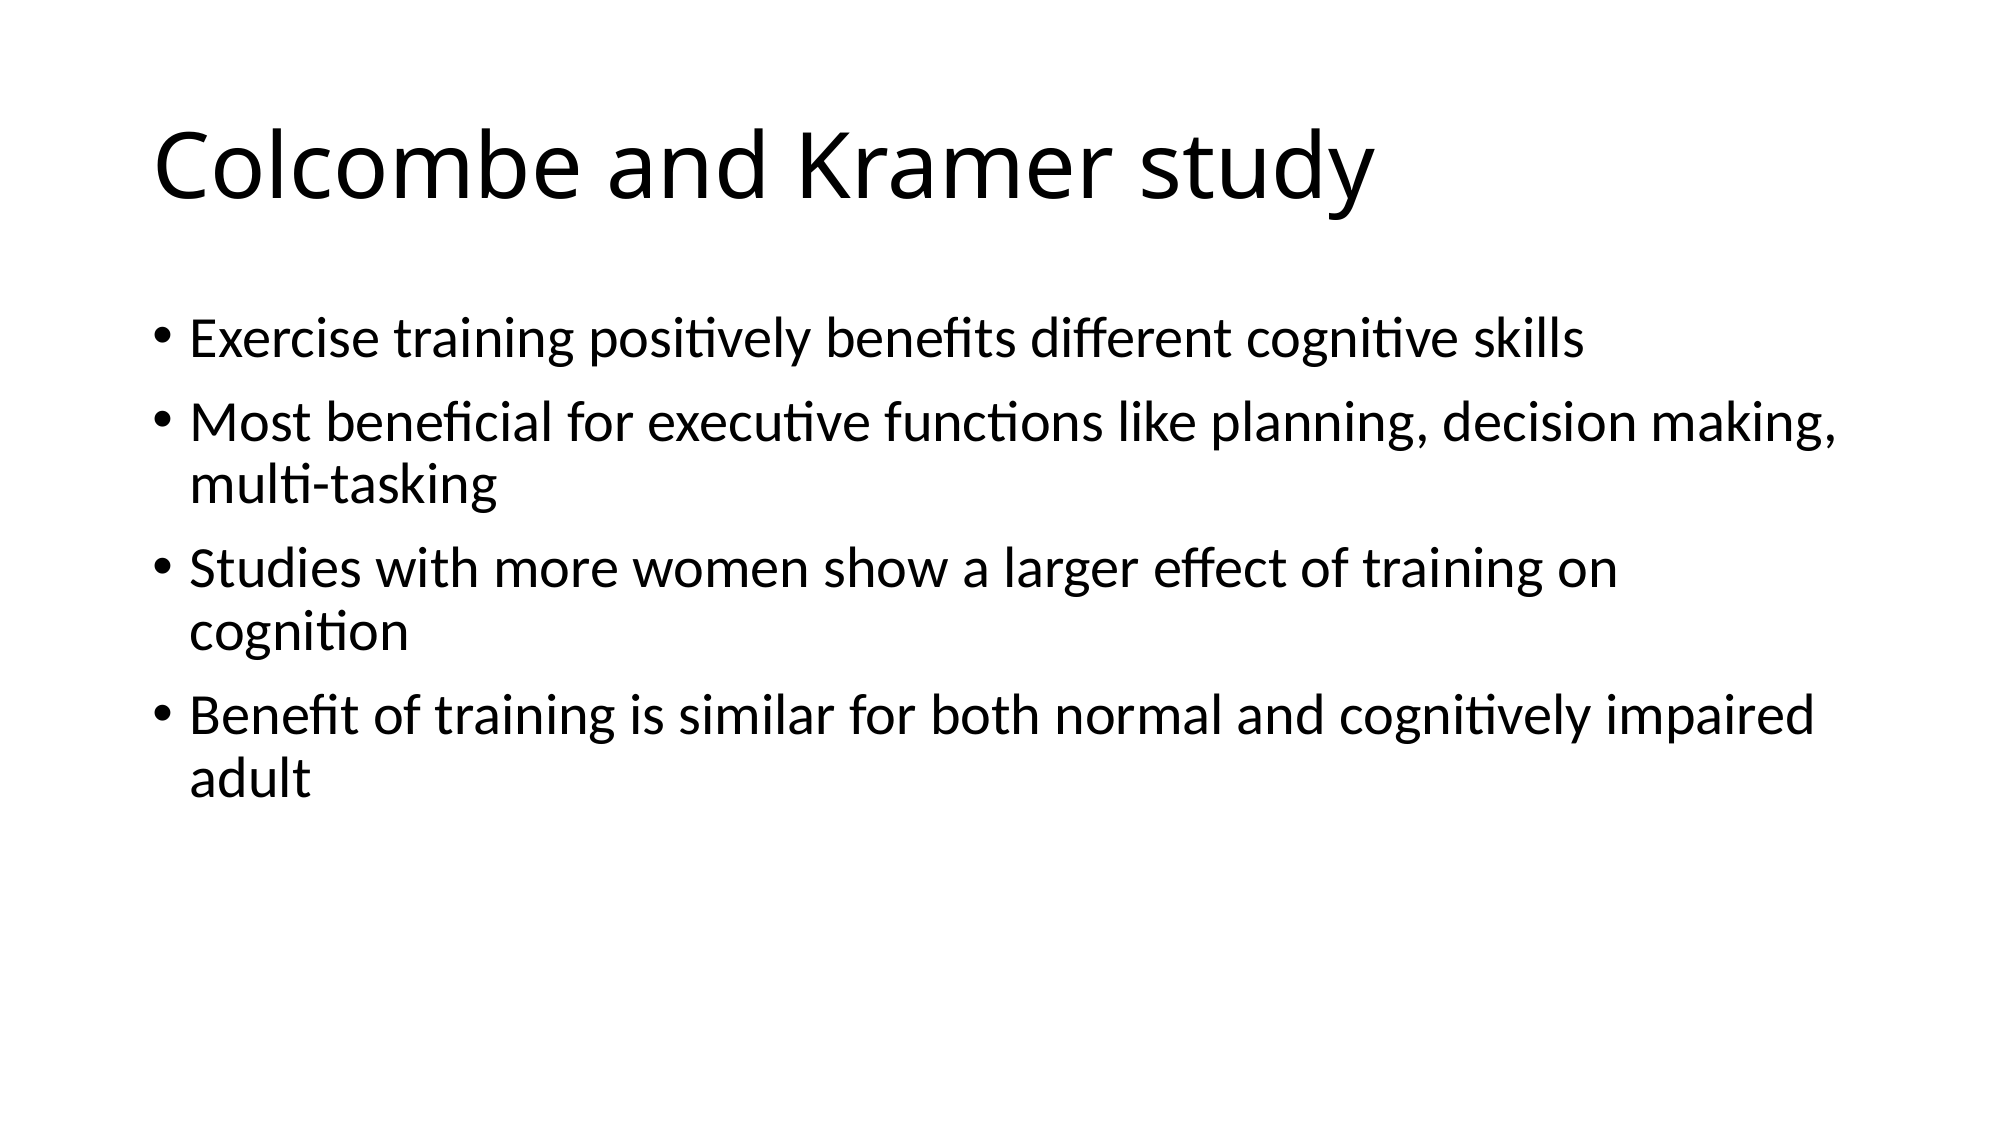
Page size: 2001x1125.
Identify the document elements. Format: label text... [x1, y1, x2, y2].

list Exercise training positively benefits different cognitive skills Most beneficial for executive functions like planning, decision making, multi-tasking Studies with more women show a larger effect of training on cognition Benefit of training is similar for both normal and cognitively impaired adult [137, 299, 1863, 1014]
title Colcombe and Kramer study [137, 59, 1863, 278]
